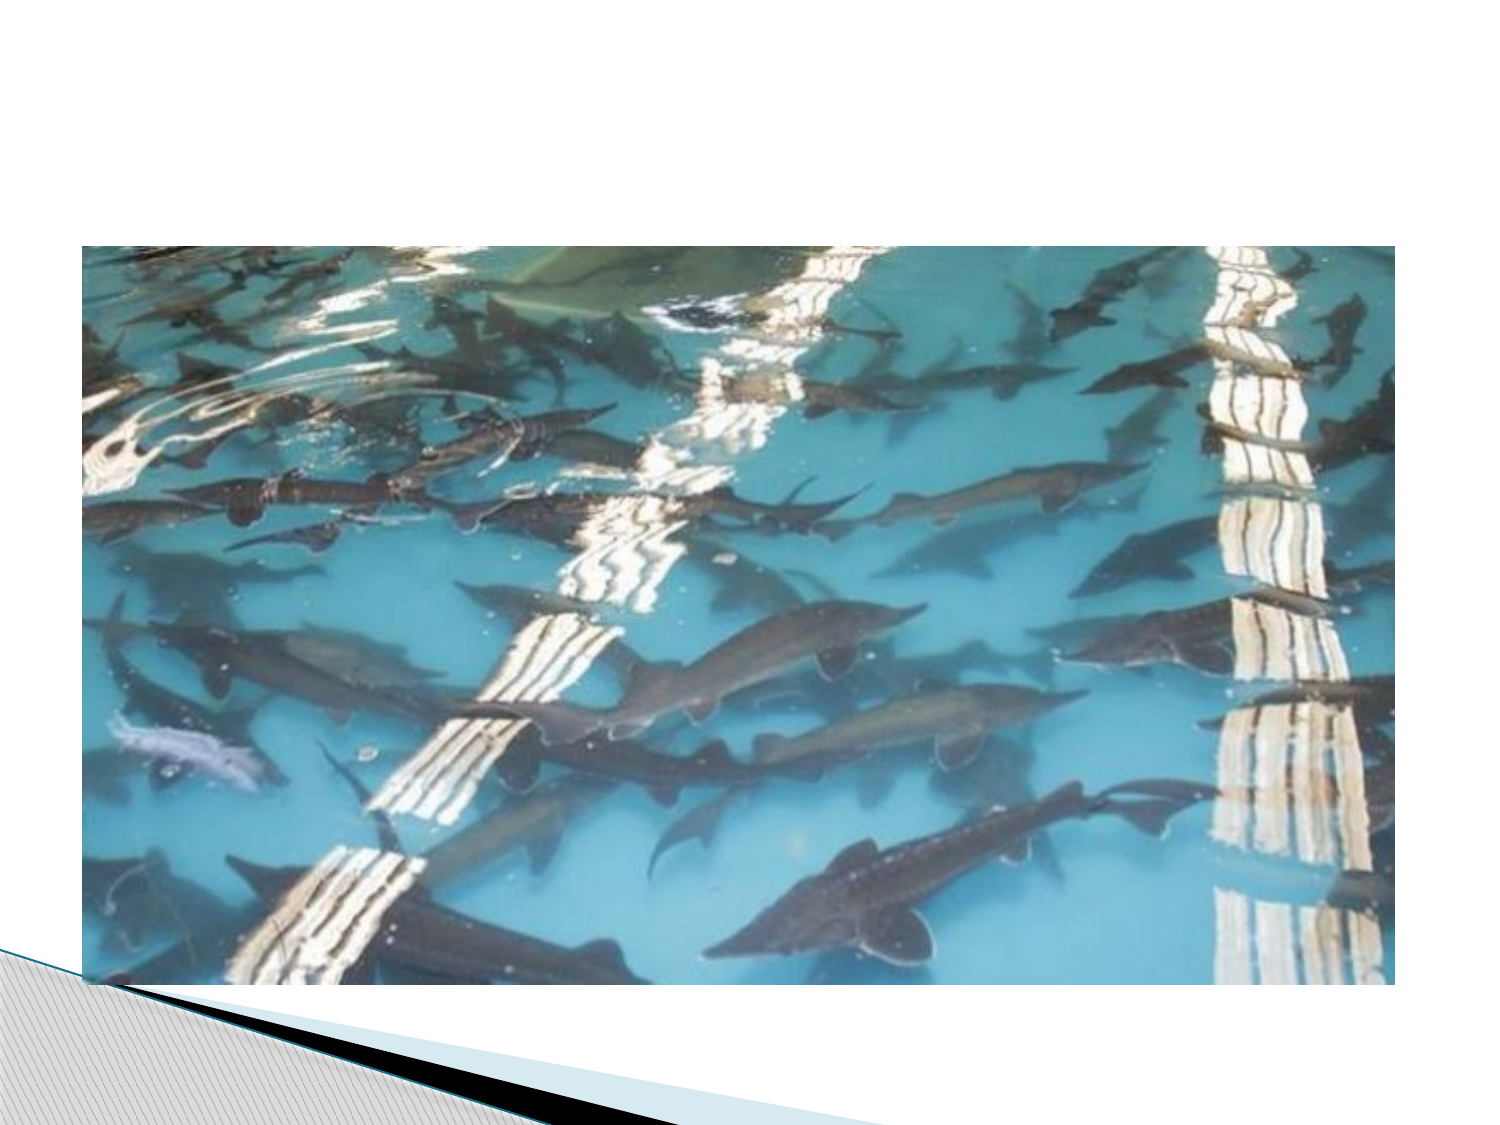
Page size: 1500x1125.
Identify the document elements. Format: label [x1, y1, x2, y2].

picture [81, 245, 1395, 985]
